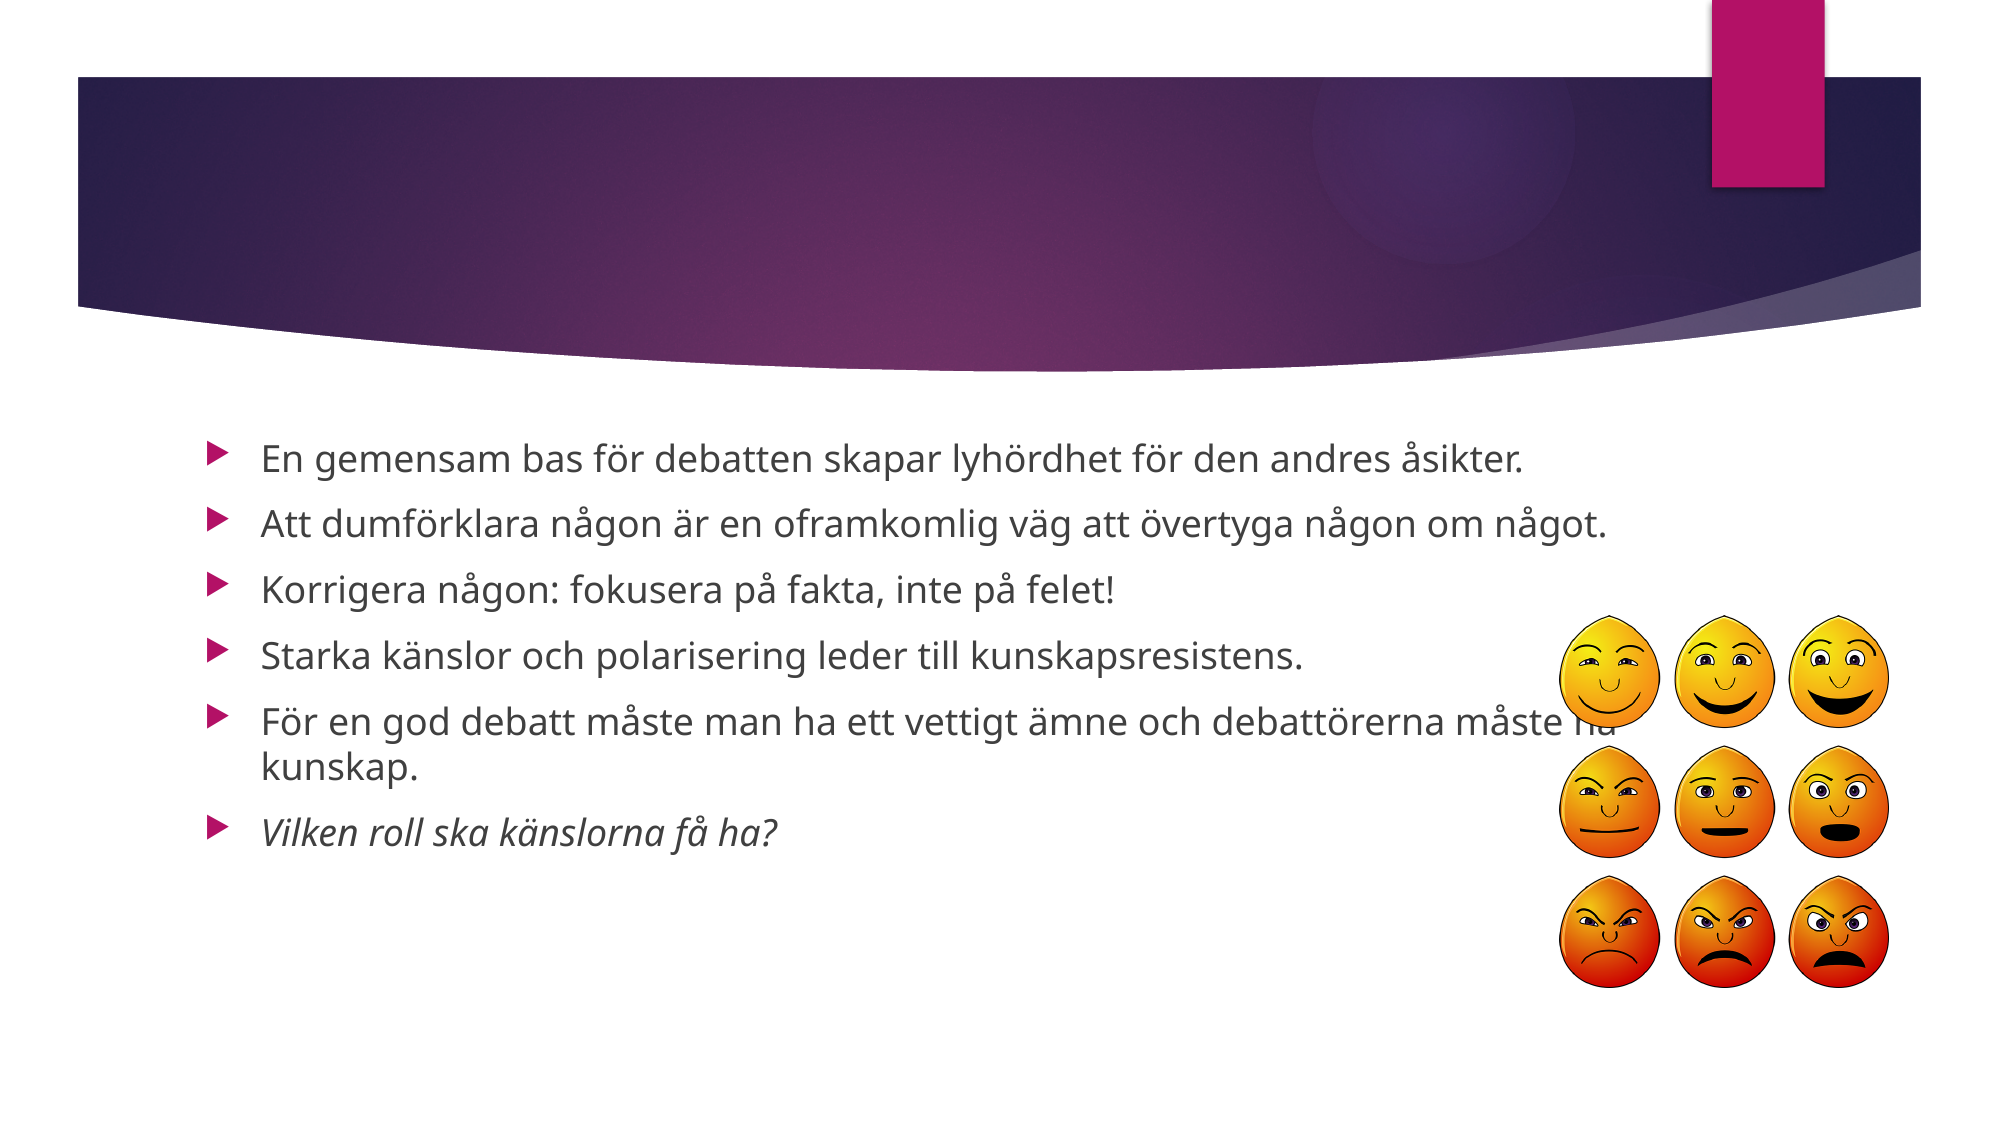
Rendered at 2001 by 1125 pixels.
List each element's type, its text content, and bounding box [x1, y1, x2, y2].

picture [1558, 614, 1889, 988]
list En gemensam bas för debatten skapar lyhördhet för den andres åsikter. Att dumförklara någon är en oframkomlig väg att övertyga någon om något. Korrigera någon: fokusera på fakta, inte på felet! Starka känslor och polarisering leder till kunskapsresistens. För en god debatt måste man ha ett vettigt ämne och debattörerna måste ha kunskap. Vilken roll ska känslorna få ha? [189, 427, 1638, 988]
